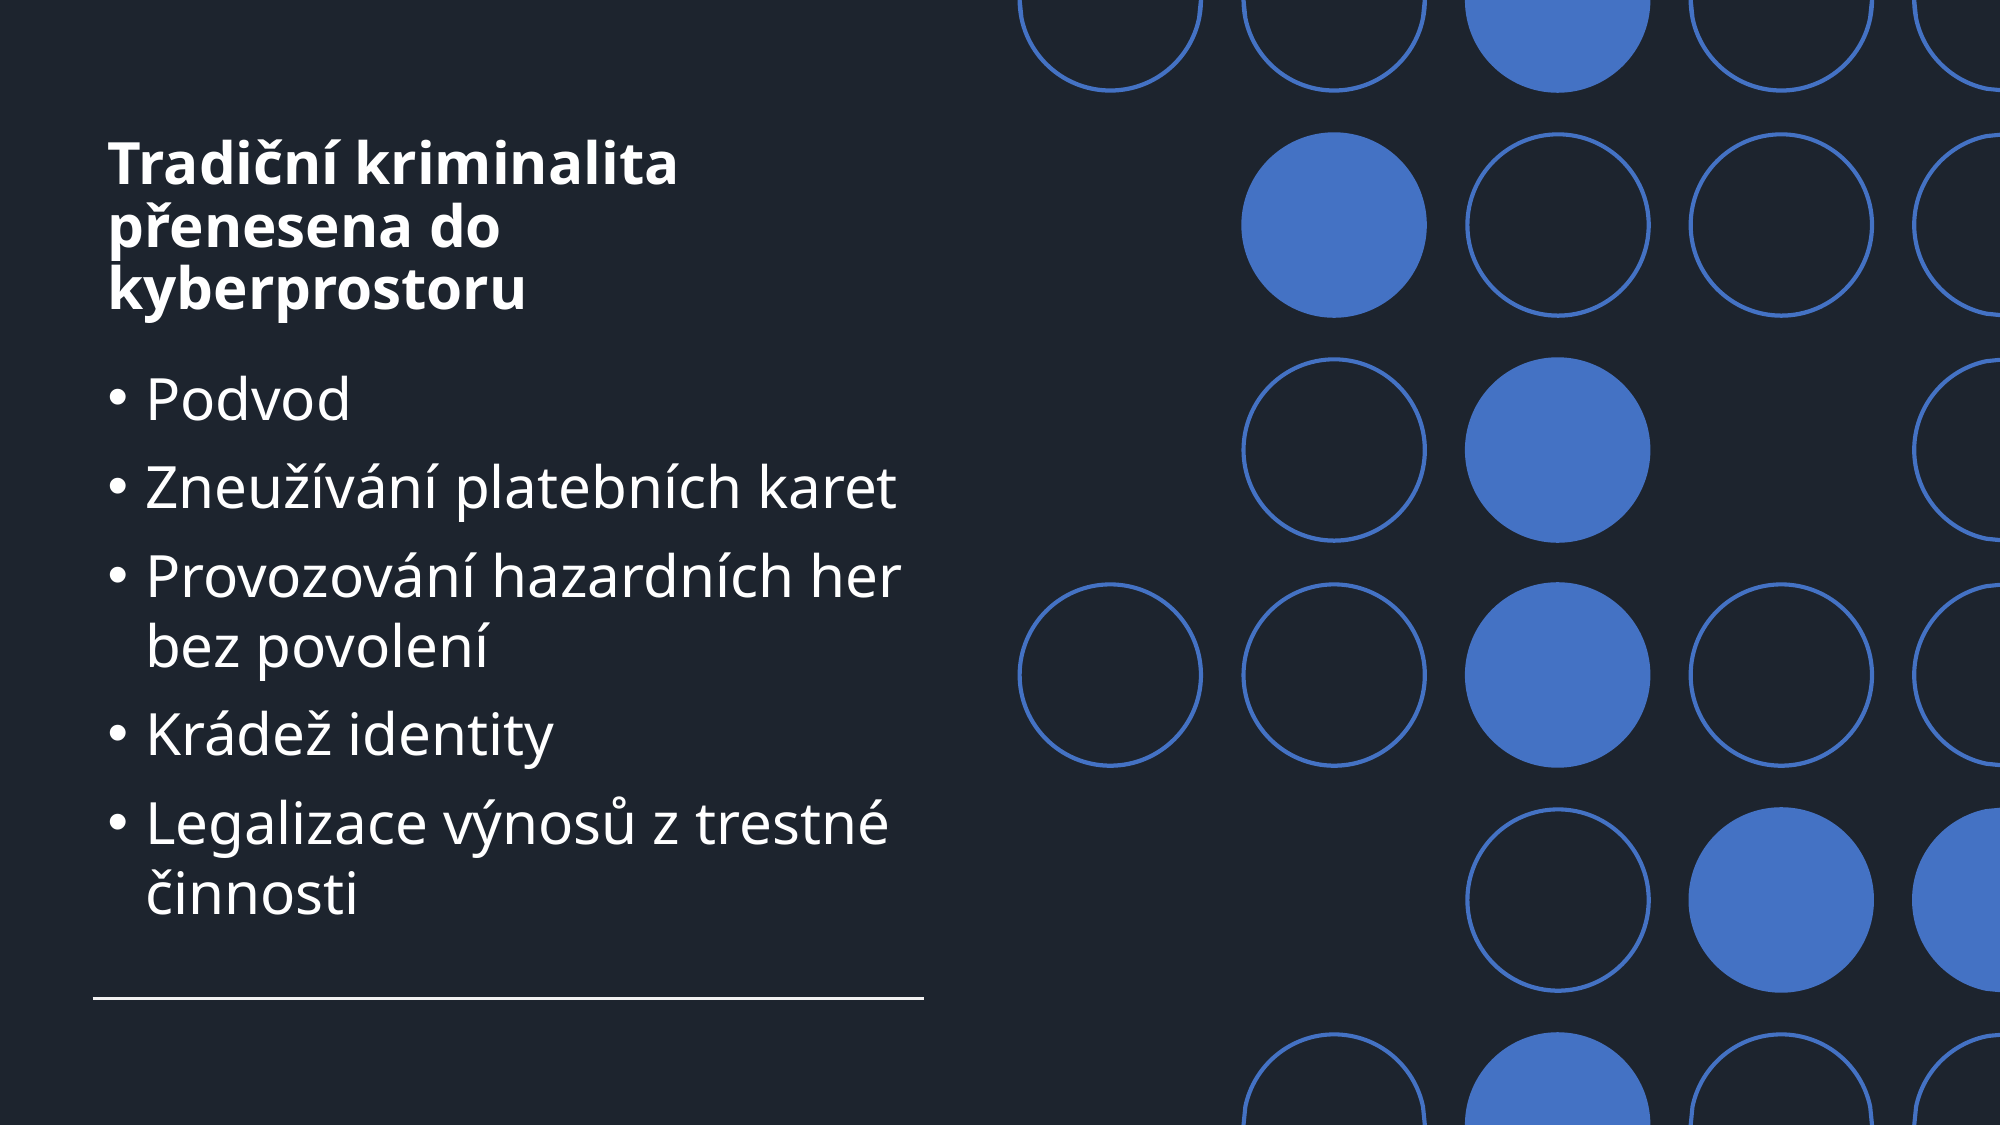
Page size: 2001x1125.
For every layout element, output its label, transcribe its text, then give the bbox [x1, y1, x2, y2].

list Podvod Zneužívání platebních karet Provozování hazardních her bez povolení Krádež identity Legalizace výnosů z trestné činnosti [92, 354, 924, 946]
text_box [0, 0, 1017, 1125]
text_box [1017, 0, 2000, 1125]
title Tradiční kriminalita přenesena do kyberprostoru [92, 126, 924, 335]
